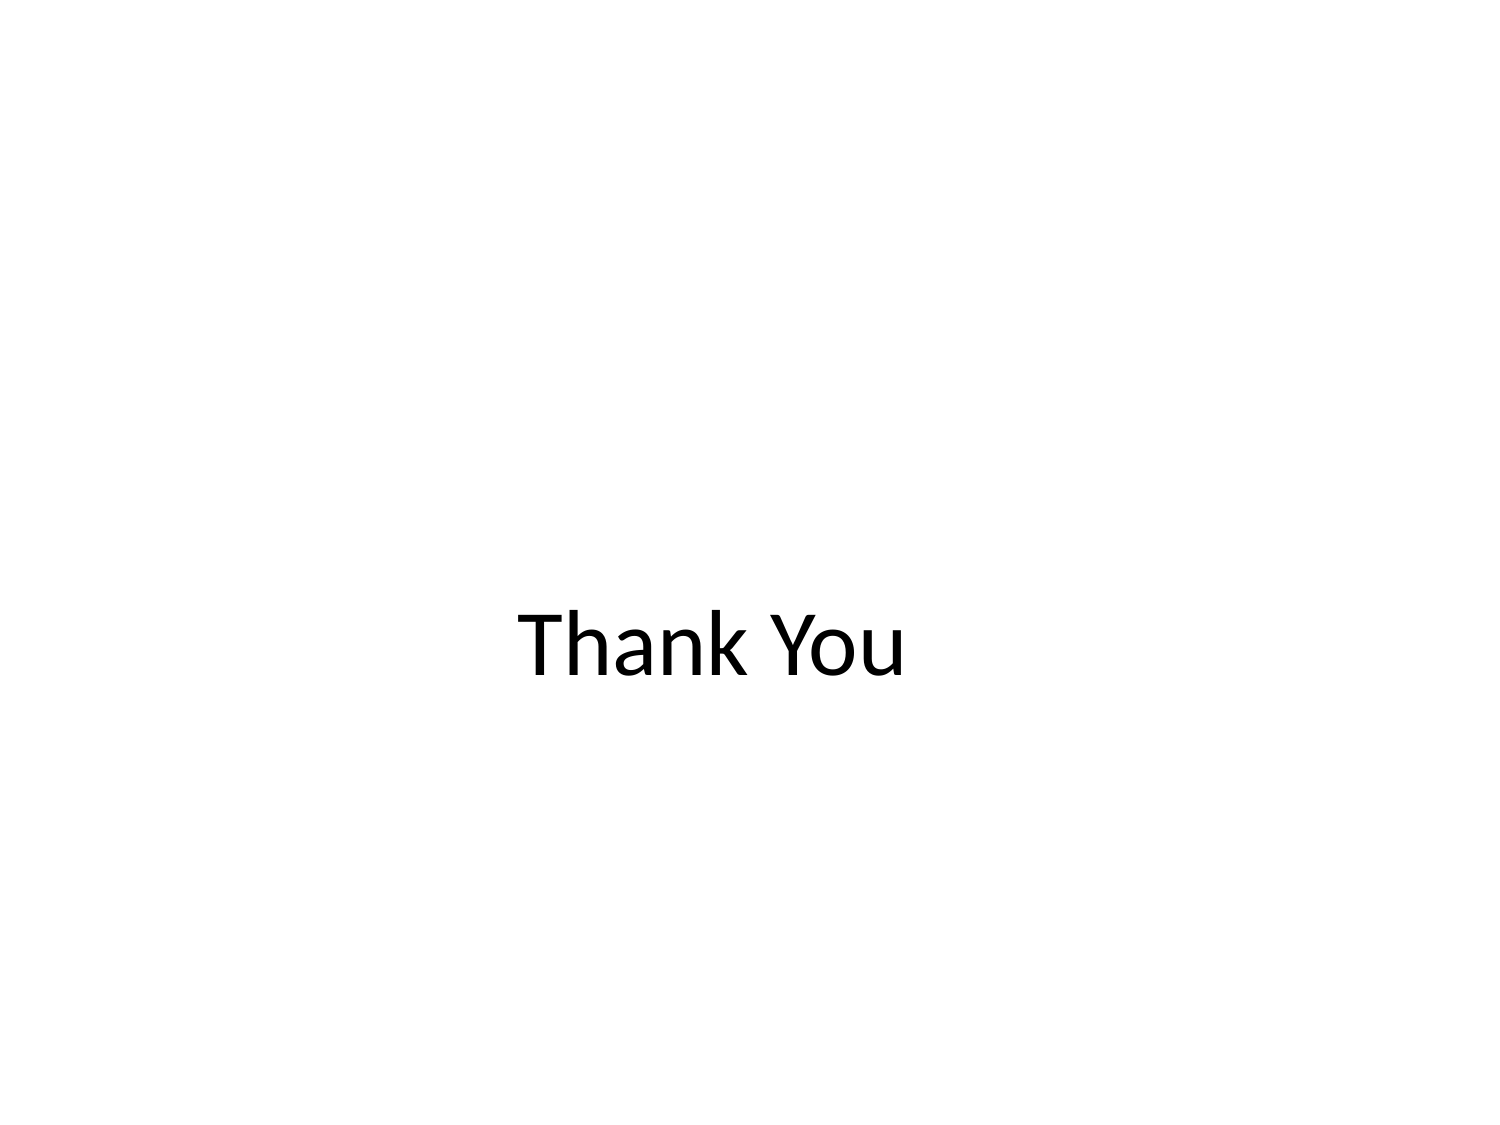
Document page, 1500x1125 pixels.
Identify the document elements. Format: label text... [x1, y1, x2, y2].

list Thank You [98, 288, 1393, 825]
